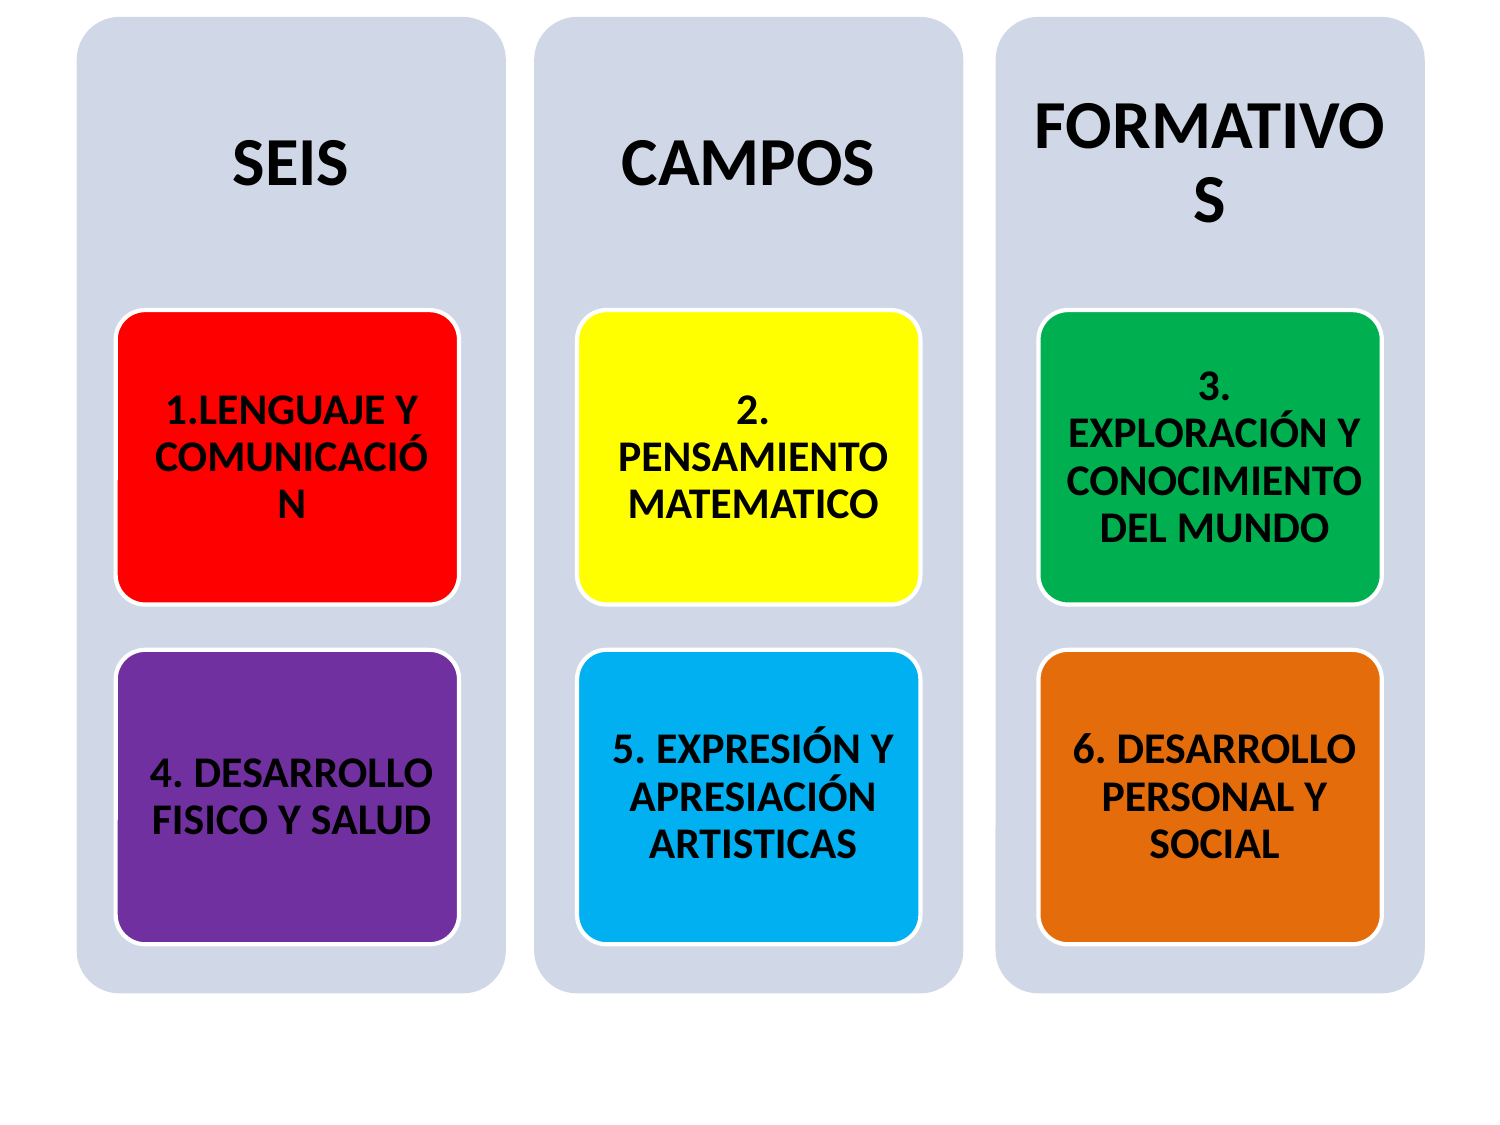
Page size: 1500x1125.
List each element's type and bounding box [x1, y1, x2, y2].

list [72, 16, 1426, 994]
